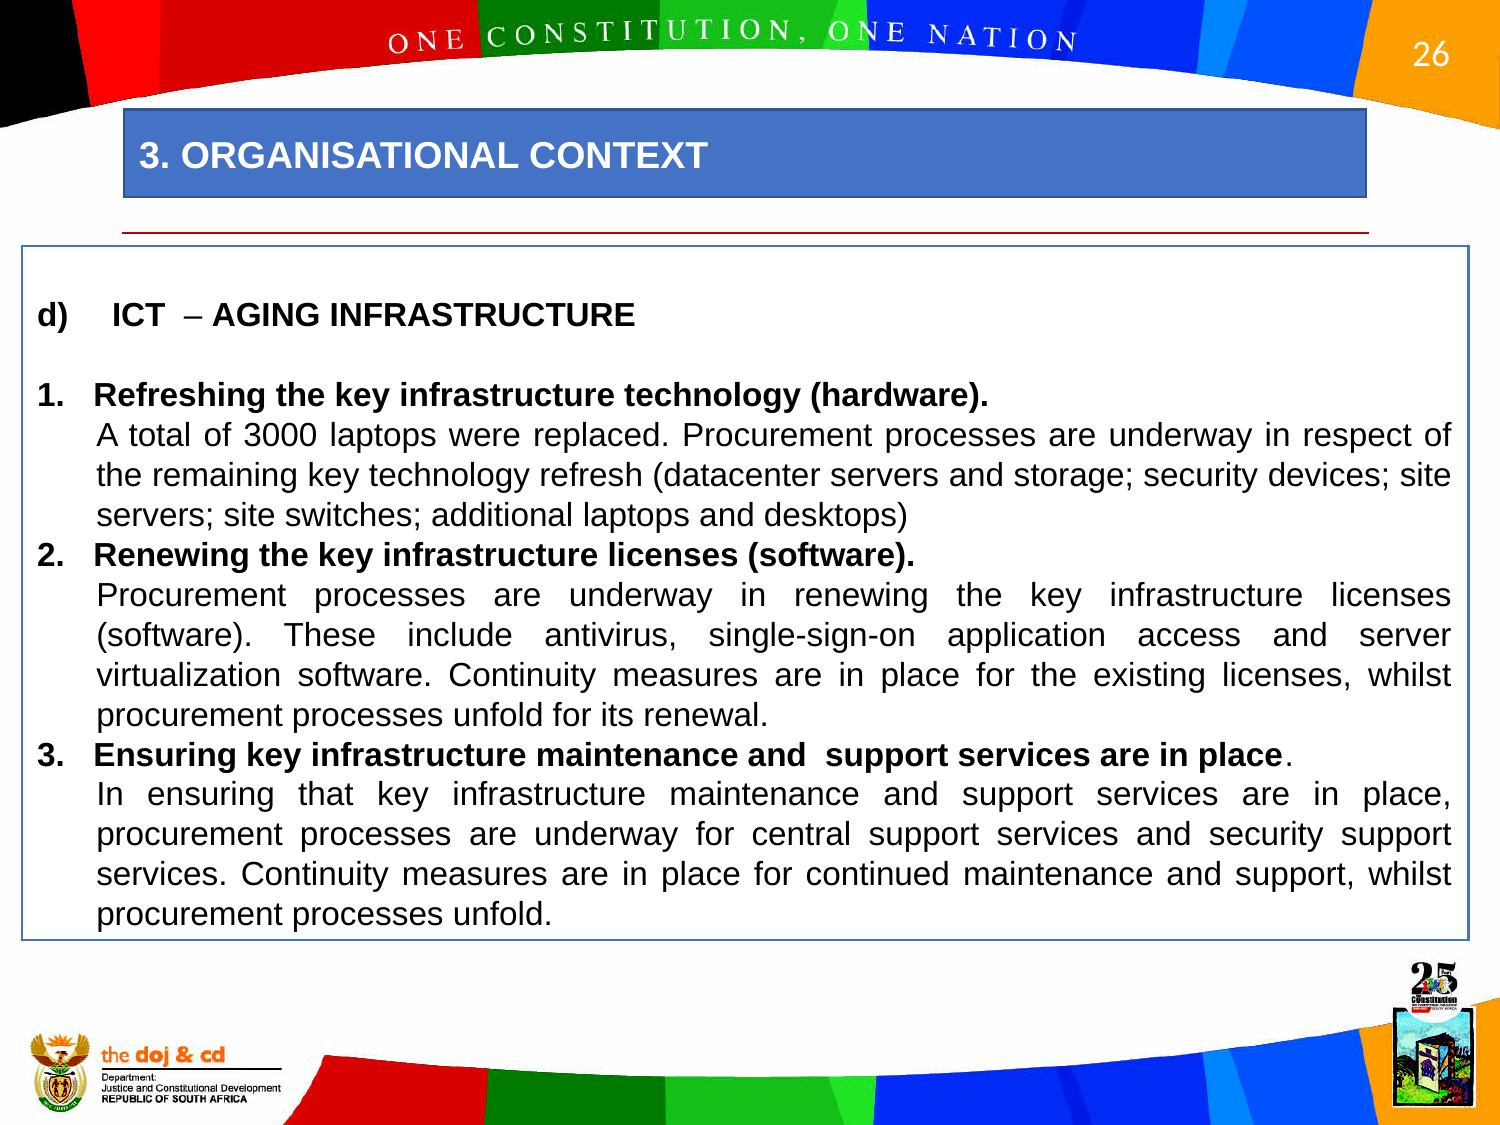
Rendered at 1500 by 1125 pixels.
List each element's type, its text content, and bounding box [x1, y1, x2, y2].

text_box ICT – AGING INFRASTRUCTURE Refreshing the key infrastructure technology (hardware). A total of 3000 laptops were replaced. Procurement processes are underway in respect of the remaining key technology refresh (datacenter servers and storage; security devices; site servers; site switches; additional laptops and desktops) Renewing the key infrastructure licenses (software). Procurement processes are underway in renewing the key infrastructure licenses (software). These include antivirus, single-sign-on application access and server virtualization software. Continuity measures are in place for the existing licenses, whilst procurement processes unfold for its renewal. Ensuring key infrastructure maintenance and support services are in place. In ensuring that key infrastructure maintenance and support services are in place, procurement processes are underway for central support services and security support services. Continuity measures are in place for continued maintenance and support, whilst procurement processes unfold. [21, 245, 1470, 941]
text_box 3. ORGANISATIONAL CONTEXT [123, 108, 1367, 198]
picture [0, 0, 1500, 1125]
